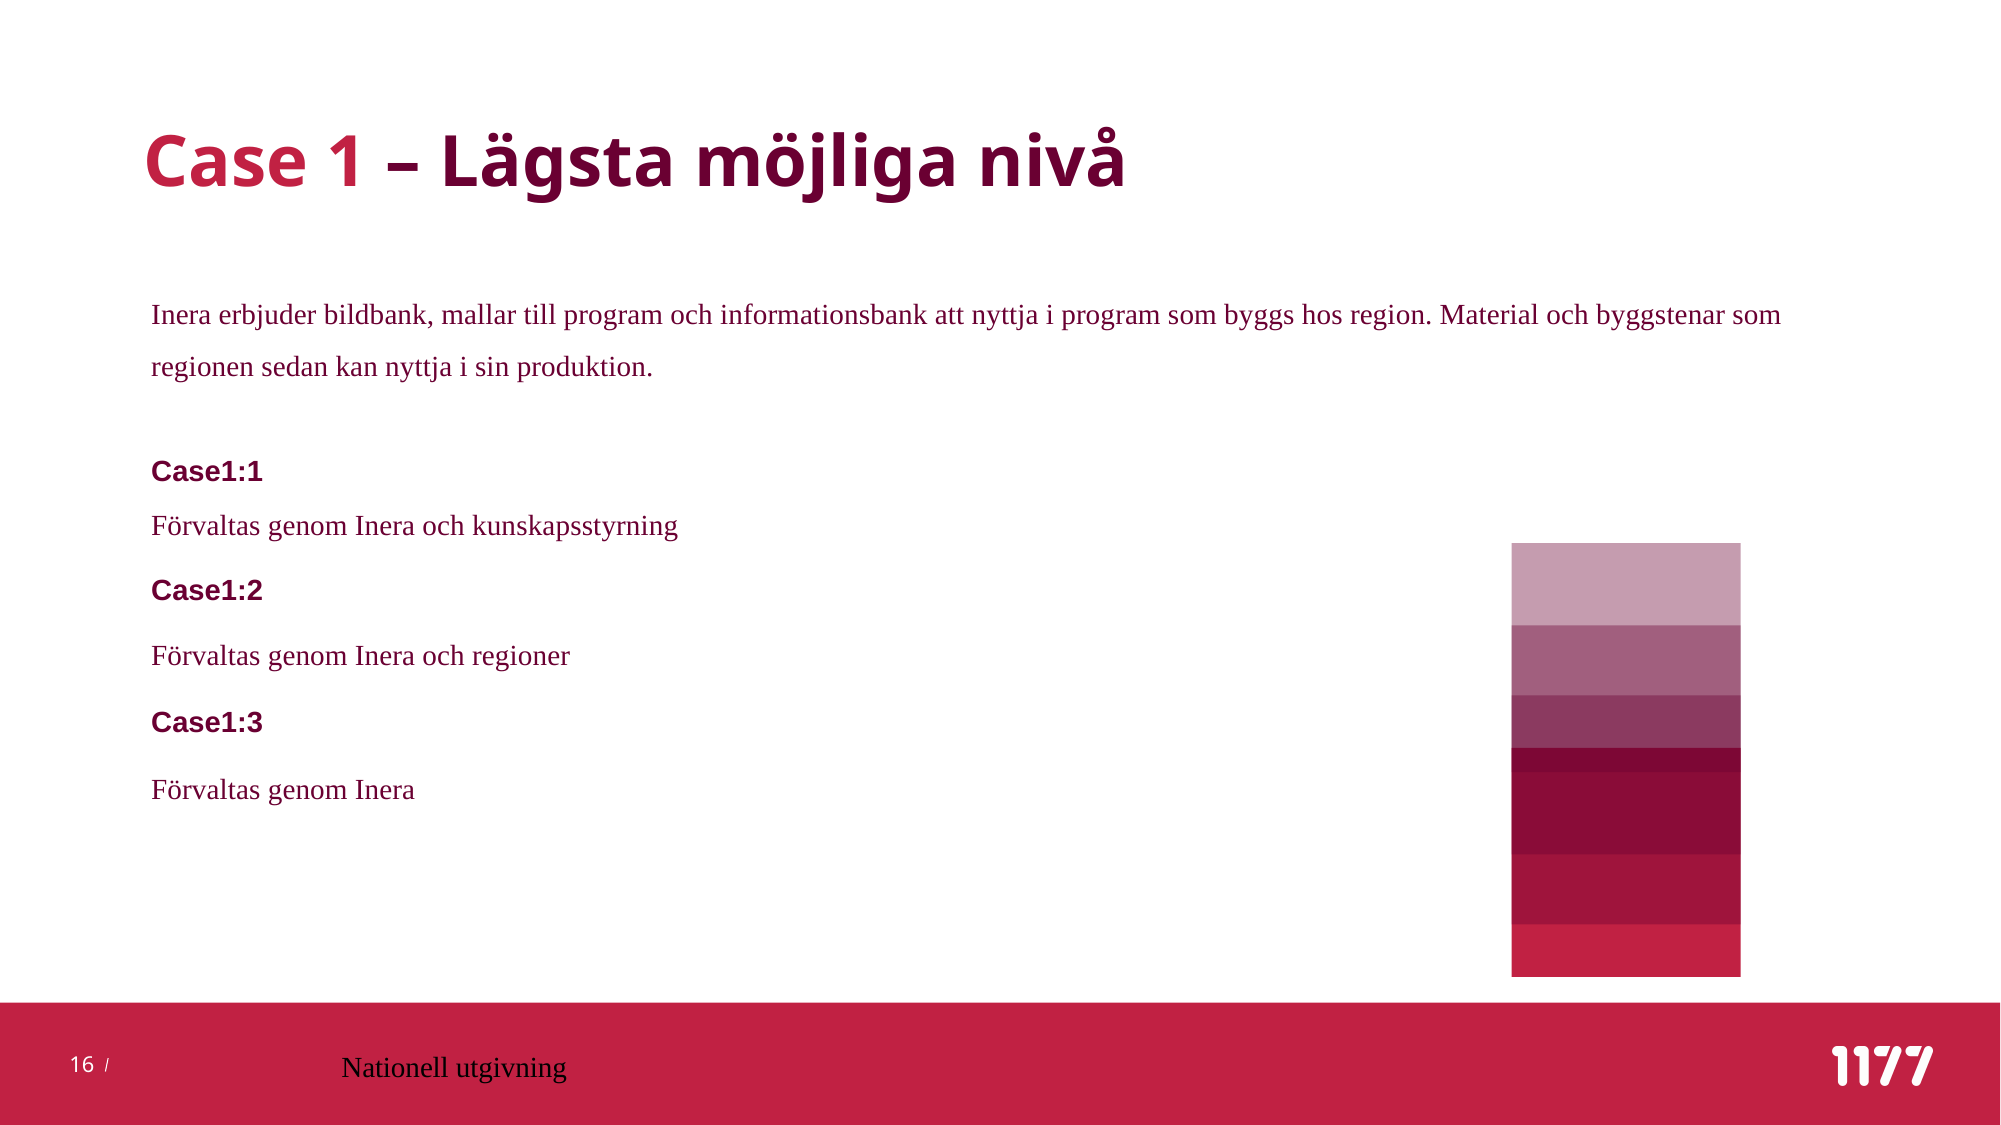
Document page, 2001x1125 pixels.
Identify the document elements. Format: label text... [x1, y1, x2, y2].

text_box [1511, 773, 1742, 855]
picture [1832, 1046, 1933, 1086]
list Inera erbjuder bildbank, mallar till program och informationsbank att nyttja i program som byggs hos region. Material och byggstenar som regionen sedan kan nyttja i sin produktion. Case1:1 Förvaltas genom Inera och kunskapsstyrning Case1:2 Förvaltas genom Inera och regioner Case1:3 Förvaltas genom Inera [151, 277, 1795, 863]
text_box [1511, 925, 1742, 978]
text_box [1511, 542, 1742, 773]
footer Nationell utgivning [116, 1035, 792, 1096]
title Case 1 – Lägsta möjliga nivå [143, 13, 1796, 203]
slide_number 16 [45, 1035, 110, 1096]
text_box [1511, 855, 1742, 925]
